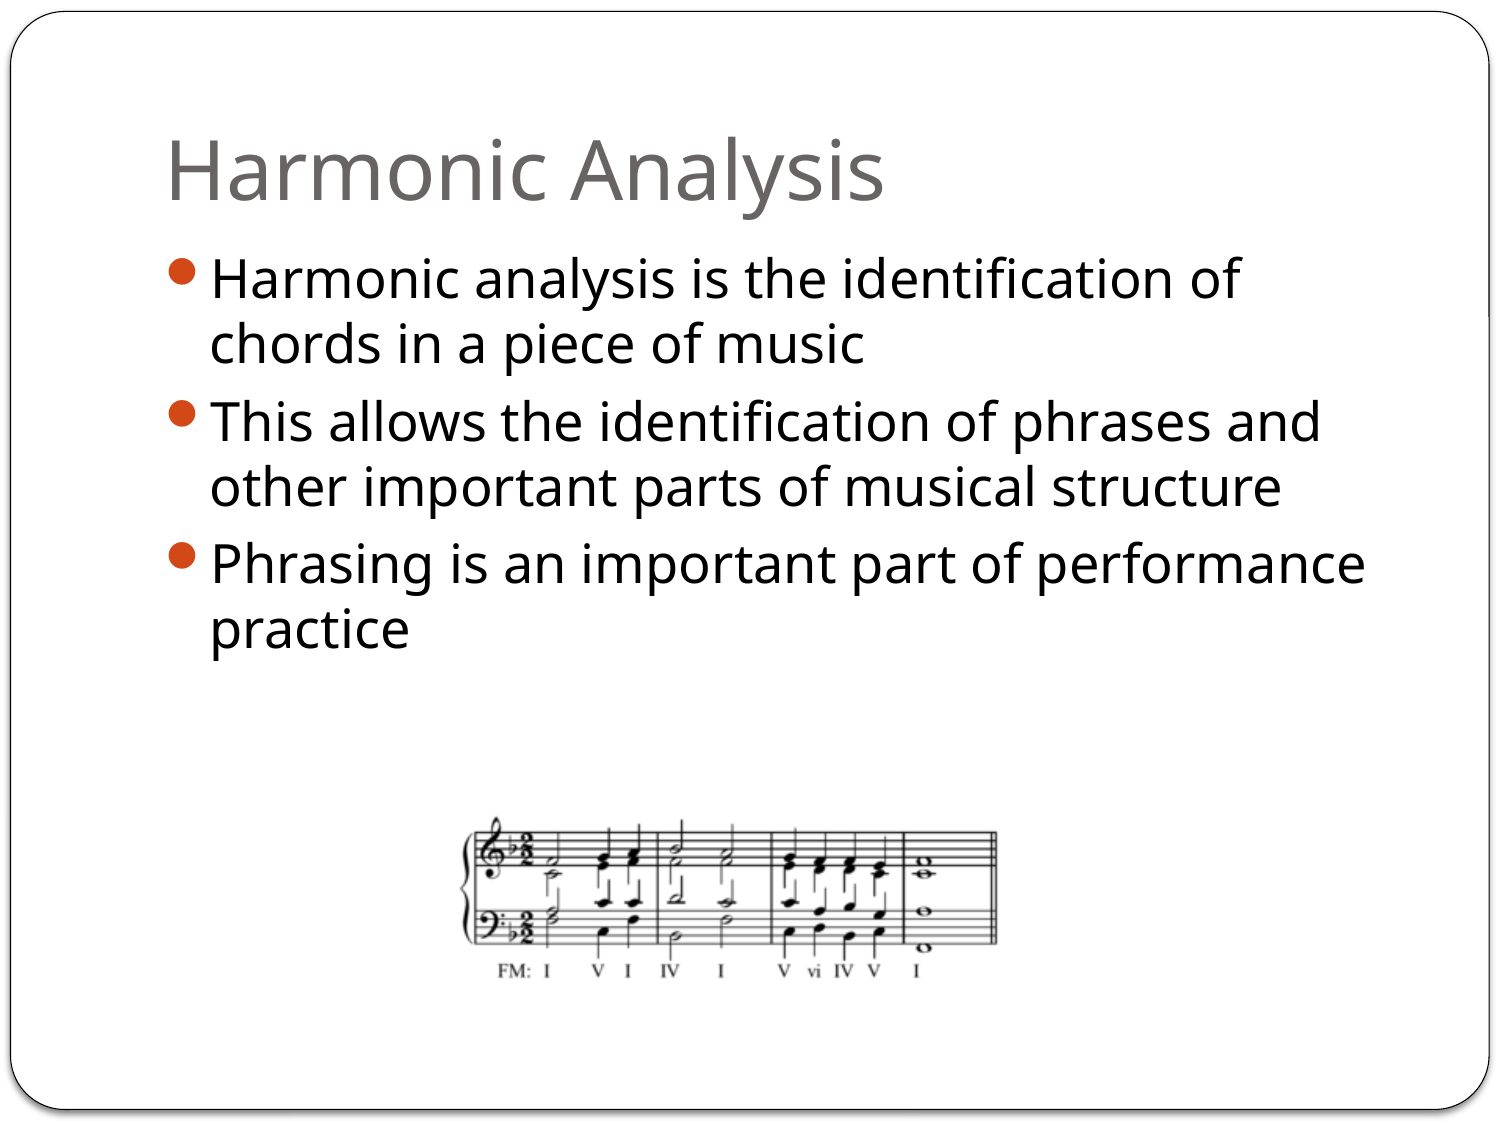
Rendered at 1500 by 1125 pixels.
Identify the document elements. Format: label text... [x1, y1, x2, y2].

list Harmonic analysis is the identification of chords in a piece of music This allows the identification of phrases and other important parts of musical structure Phrasing is an important part of performance practice [150, 237, 1425, 988]
title Harmonic Analysis [150, 45, 1425, 233]
picture [454, 810, 1002, 983]
